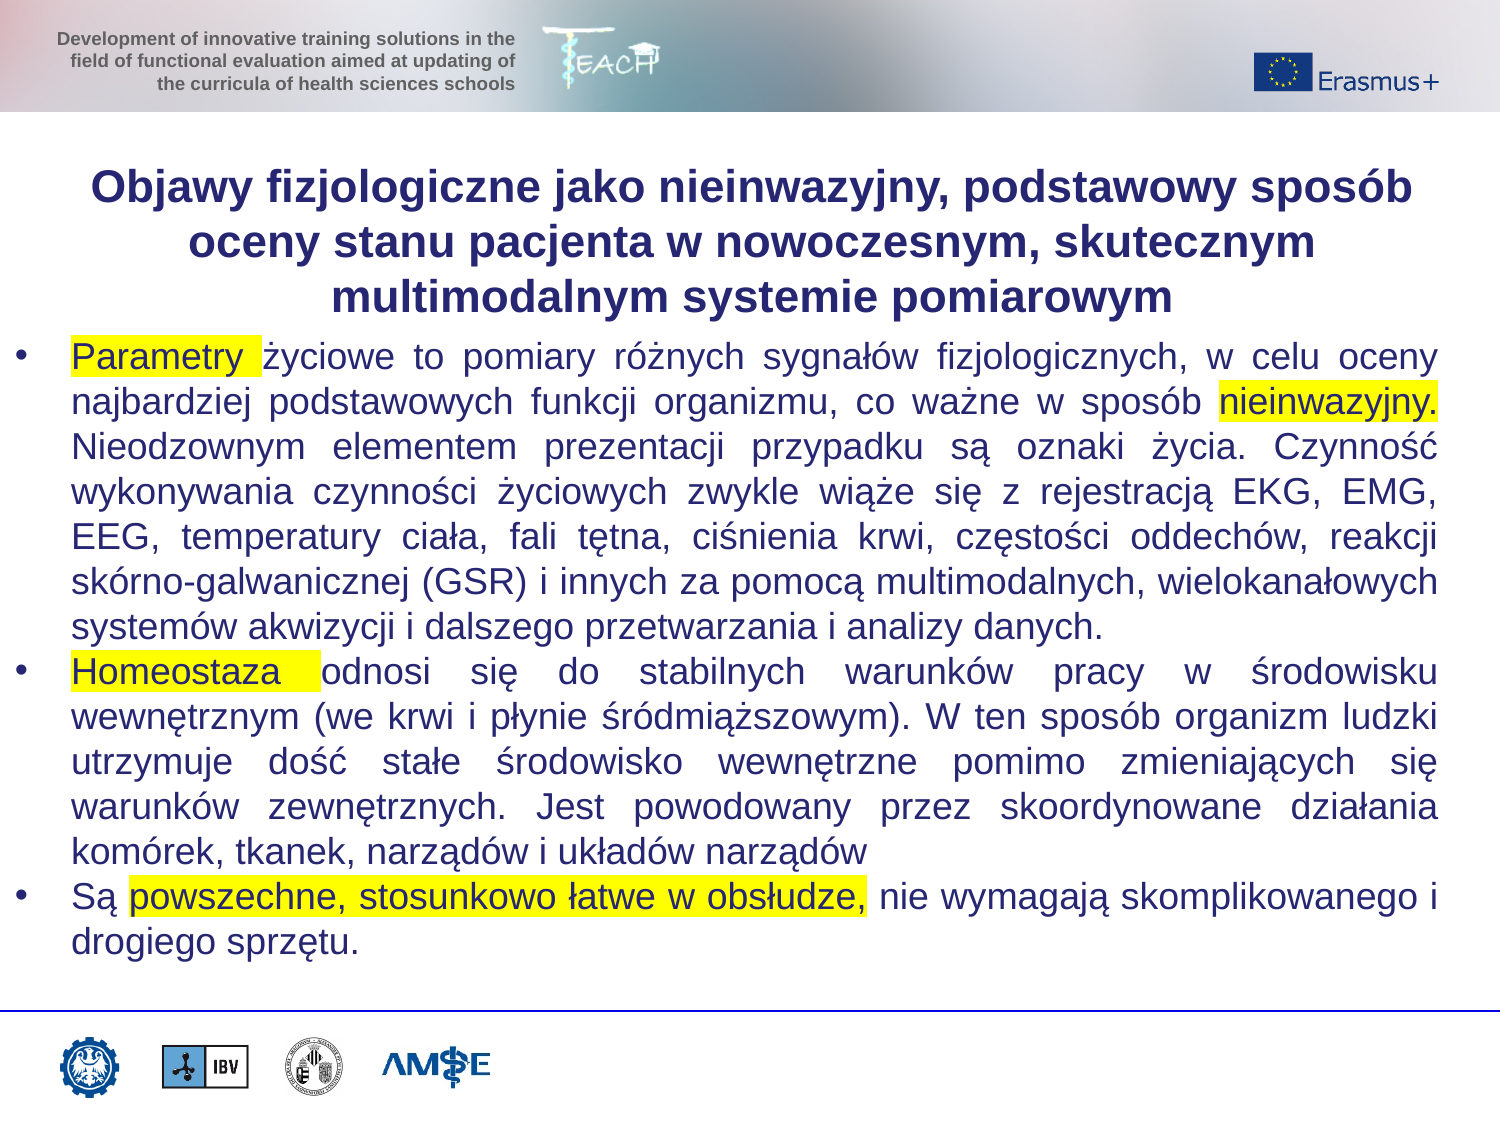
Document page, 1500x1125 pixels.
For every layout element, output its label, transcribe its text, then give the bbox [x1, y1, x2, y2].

text_box Parametry życiowe to pomiary różnych sygnałów fizjologicznych, w celu oceny najbardziej podstawowych funkcji organizmu, co ważne w sposób nieinwazyjny. Nieodzownym elementem prezentacji przypadku są oznaki życia. Czynność wykonywania czynności życiowych zwykle wiąże się z rejestracją EKG, EMG, EEG, temperatury ciała, fali tętna, ciśnienia krwi, częstości oddechów, reakcji skórno-galwanicznej (GSR) i innych za pomocą multimodalnych, wielokanałowych systemów akwizycji i dalszego przetwarzania i analizy danych. Homeostaza odnosi się do stabilnych warunków pracy w środowisku wewnętrznym (we krwi i płynie śródmiąższowym). W ten sposób organizm ludzki utrzymuje dość stałe środowisko wewnętrzne pomimo zmieniających się warunków zewnętrznych. Jest powodowany przez skoordynowane działania komórek, tkanek, narządów i układów narządów Są powszechne, stosunkowo łatwe w obsłudze, nie wymagają skomplikowanego i drogiego sprzętu. [0, 324, 1453, 970]
picture [53, 1035, 126, 1099]
picture [161, 1044, 249, 1089]
picture [0, 1, 1500, 112]
picture [284, 1036, 344, 1097]
picture [379, 1044, 491, 1089]
text_box Objawy fizjologiczne jako nieinwazyjny, podstawowy sposób oceny stanu pacjenta w nowoczesnym, skutecznym multimodalnym systemie pomiarowym [64, 149, 1440, 324]
